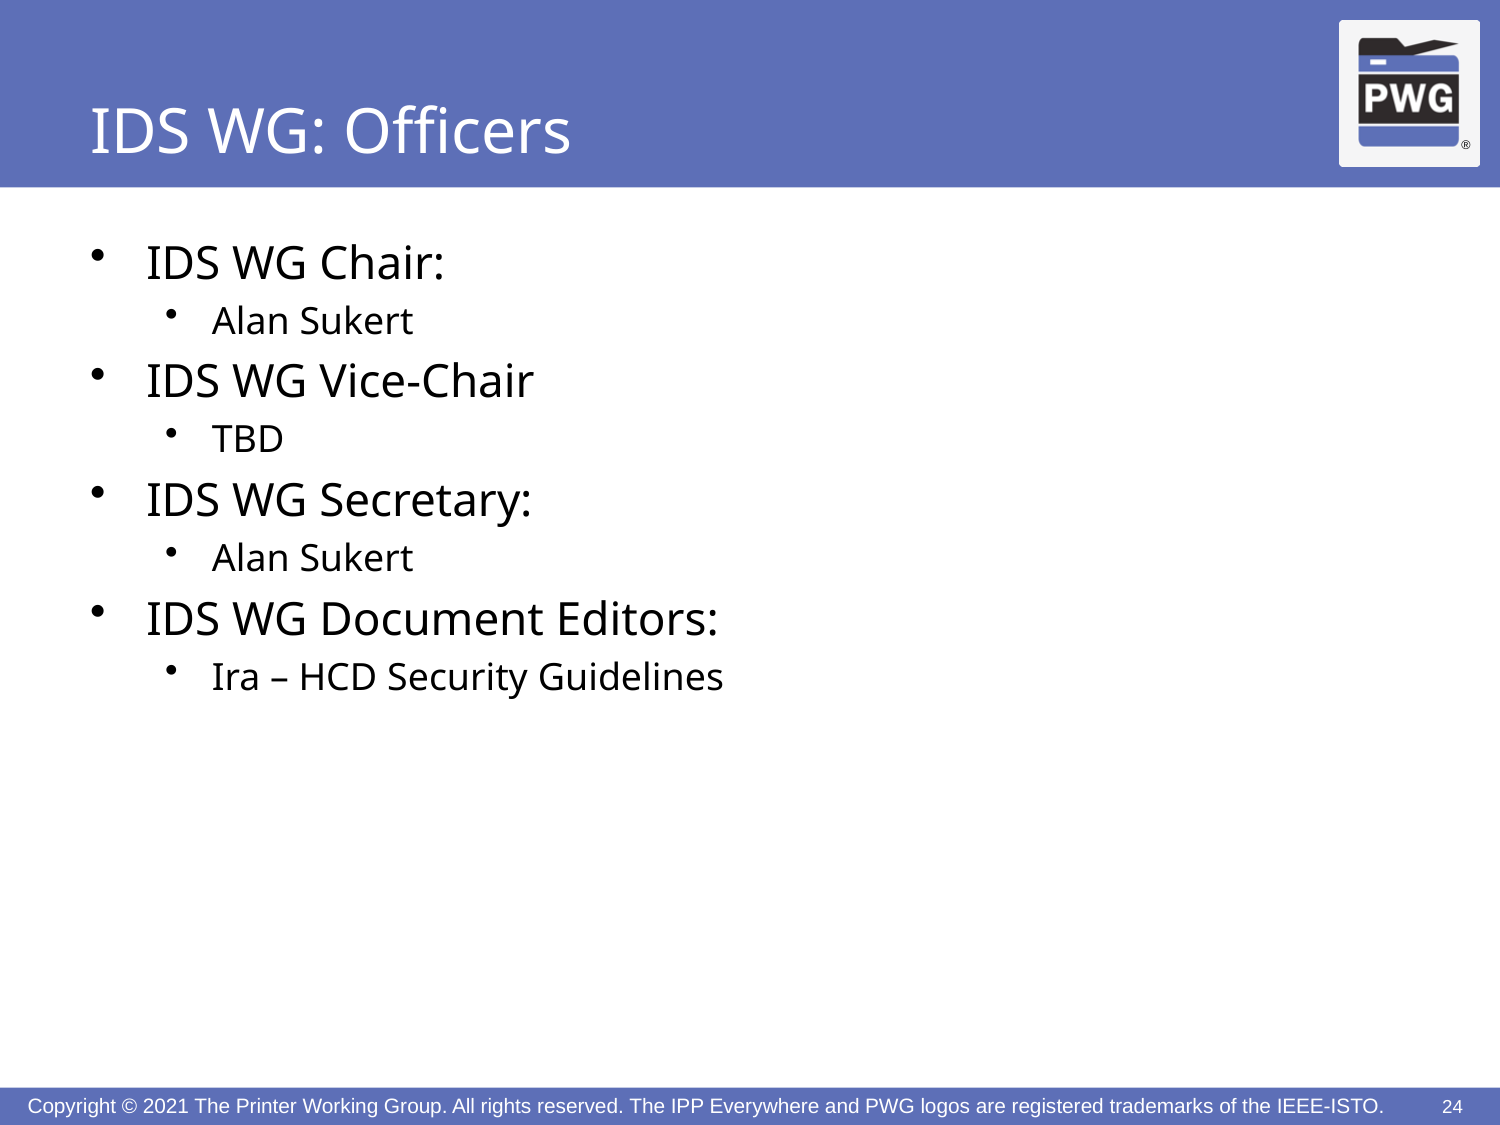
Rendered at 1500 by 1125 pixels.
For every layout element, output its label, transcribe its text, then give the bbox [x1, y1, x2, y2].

picture [1339, 20, 1480, 167]
list IDS WG Chair: Alan Sukert IDS WG Vice-Chair TBD IDS WG Secretary: Alan Sukert IDS WG Document Editors: Ira – HCD Security Guidelines [74, 224, 1426, 1068]
title IDS WG: Officers [74, 7, 1318, 175]
slide_number 24 [1405, 1087, 1500, 1125]
